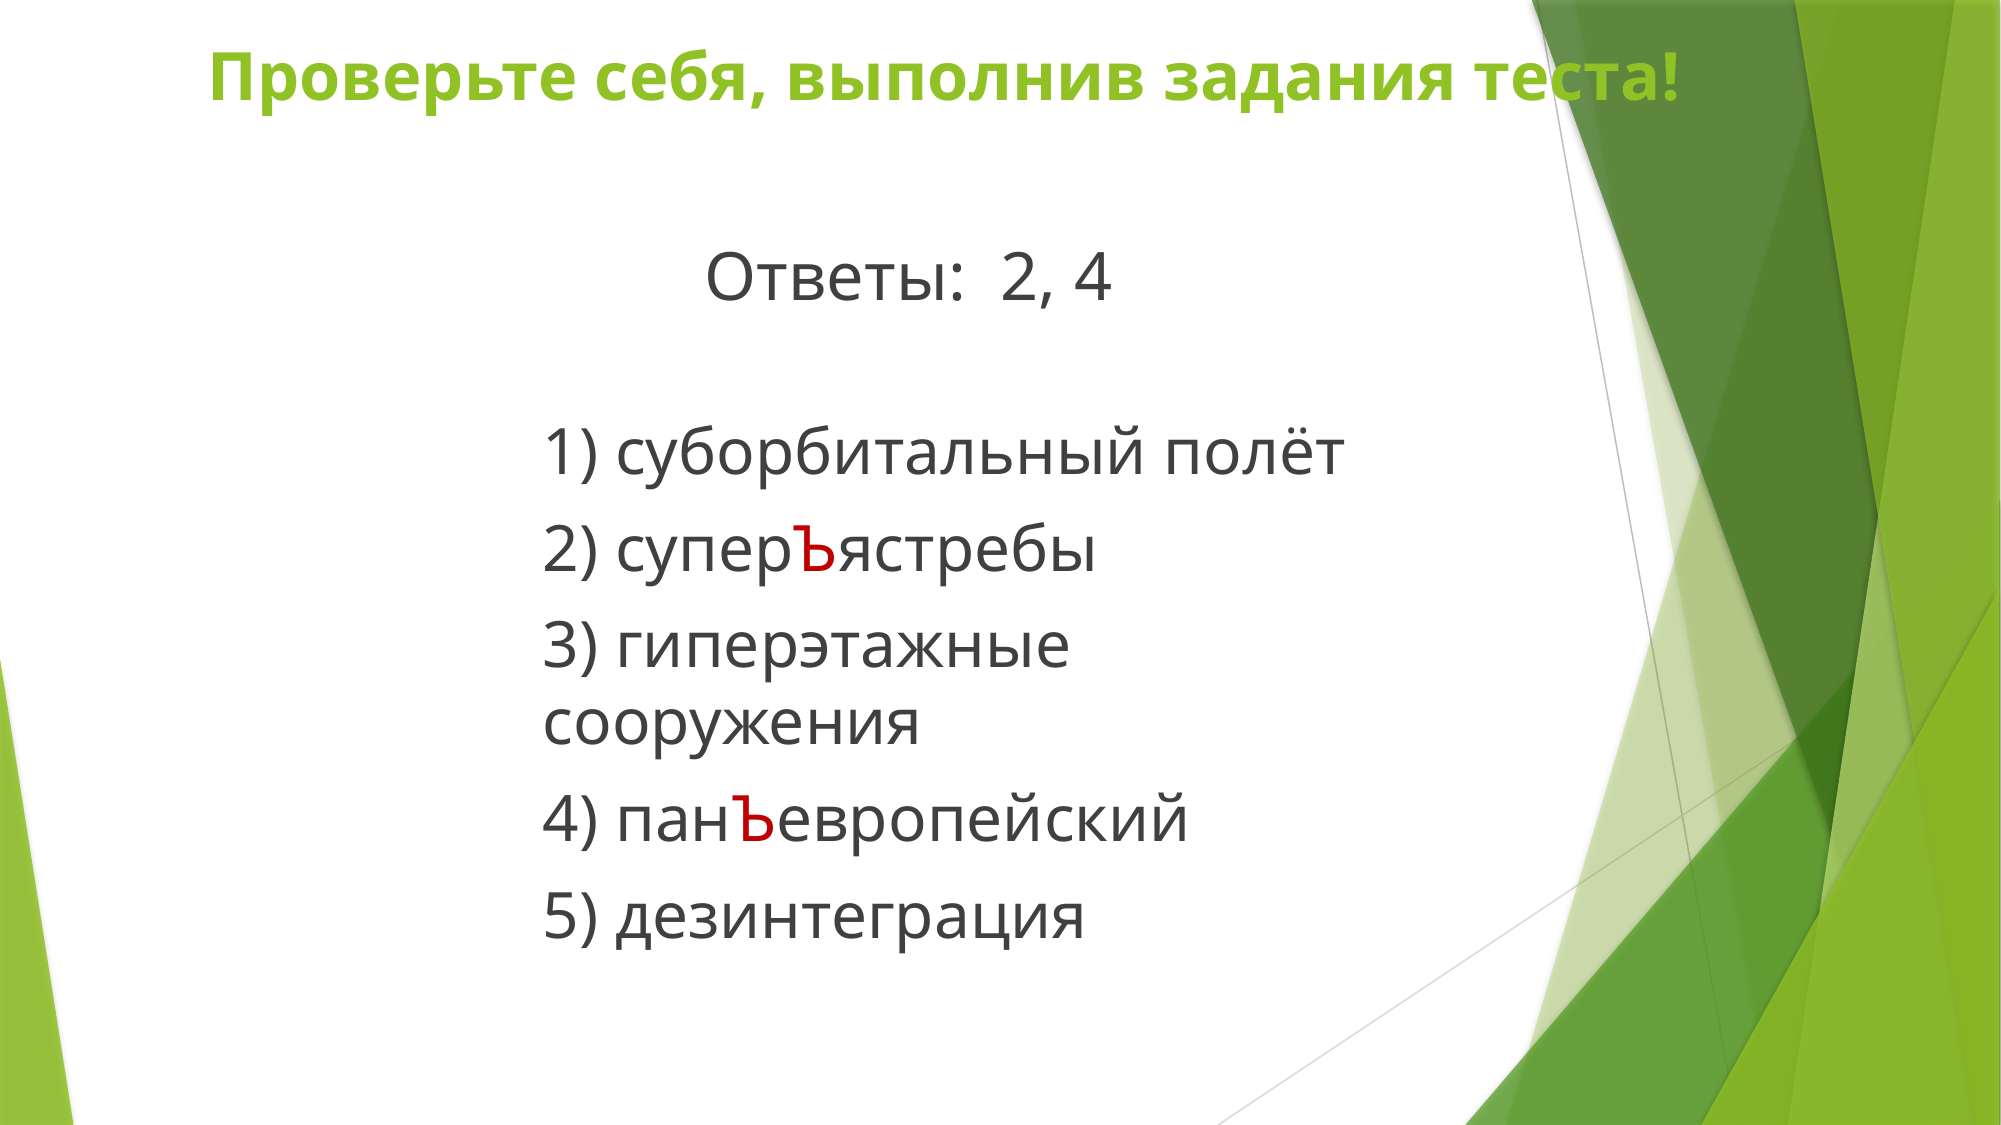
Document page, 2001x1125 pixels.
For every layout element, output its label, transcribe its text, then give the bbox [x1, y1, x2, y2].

list 1) суборбитальный полёт 2) суперЪястребы 3) гиперэтажные сооружения 4) панЪевропейский 5) дезинтеграция [527, 402, 1423, 959]
list Ответы: 2, 4 [689, 226, 1455, 321]
title Проверьте себя, выполнив задания теста! [192, 26, 1808, 274]
